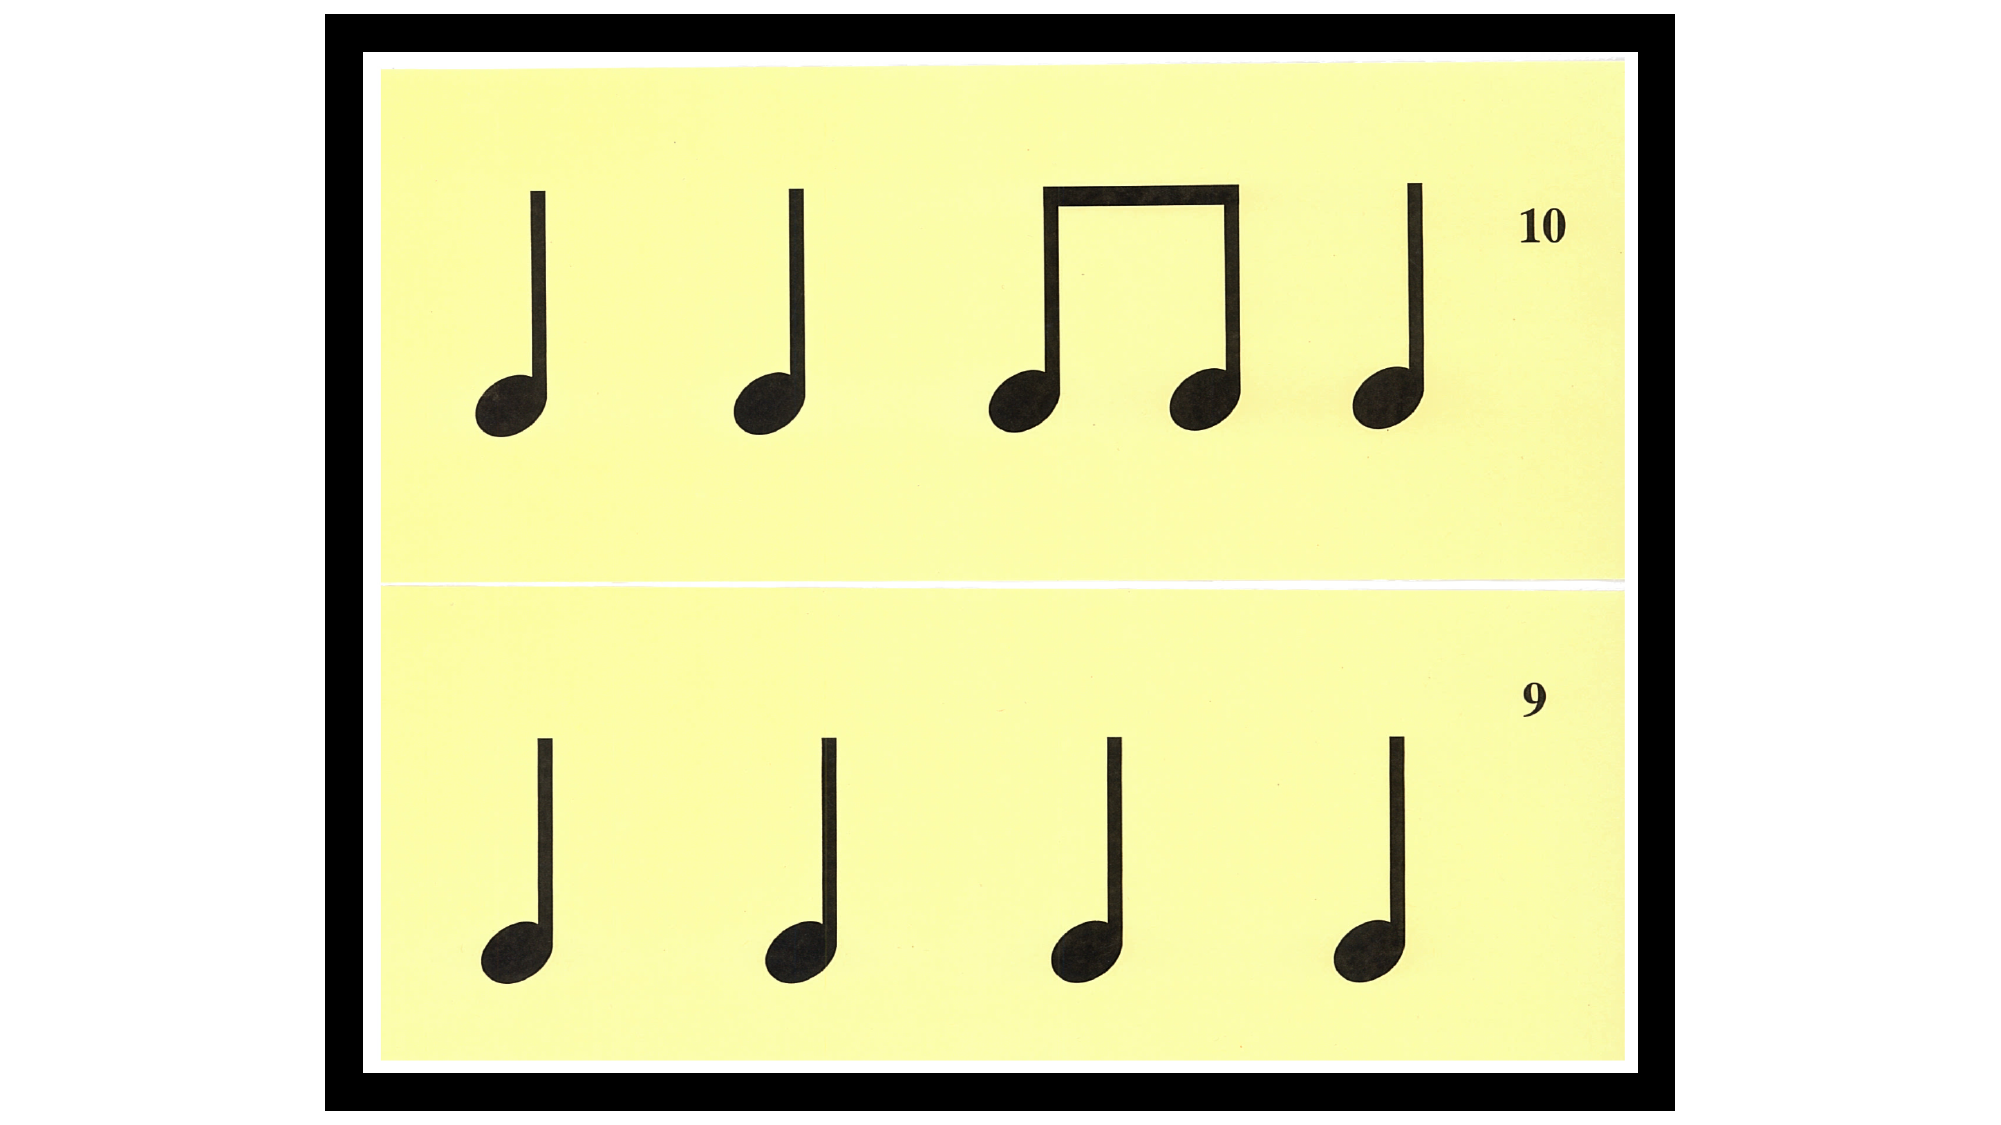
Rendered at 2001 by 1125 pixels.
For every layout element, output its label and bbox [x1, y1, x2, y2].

list [489, 0, 1511, 1125]
picture [364, 52, 489, 1073]
picture [1511, 52, 1636, 1073]
